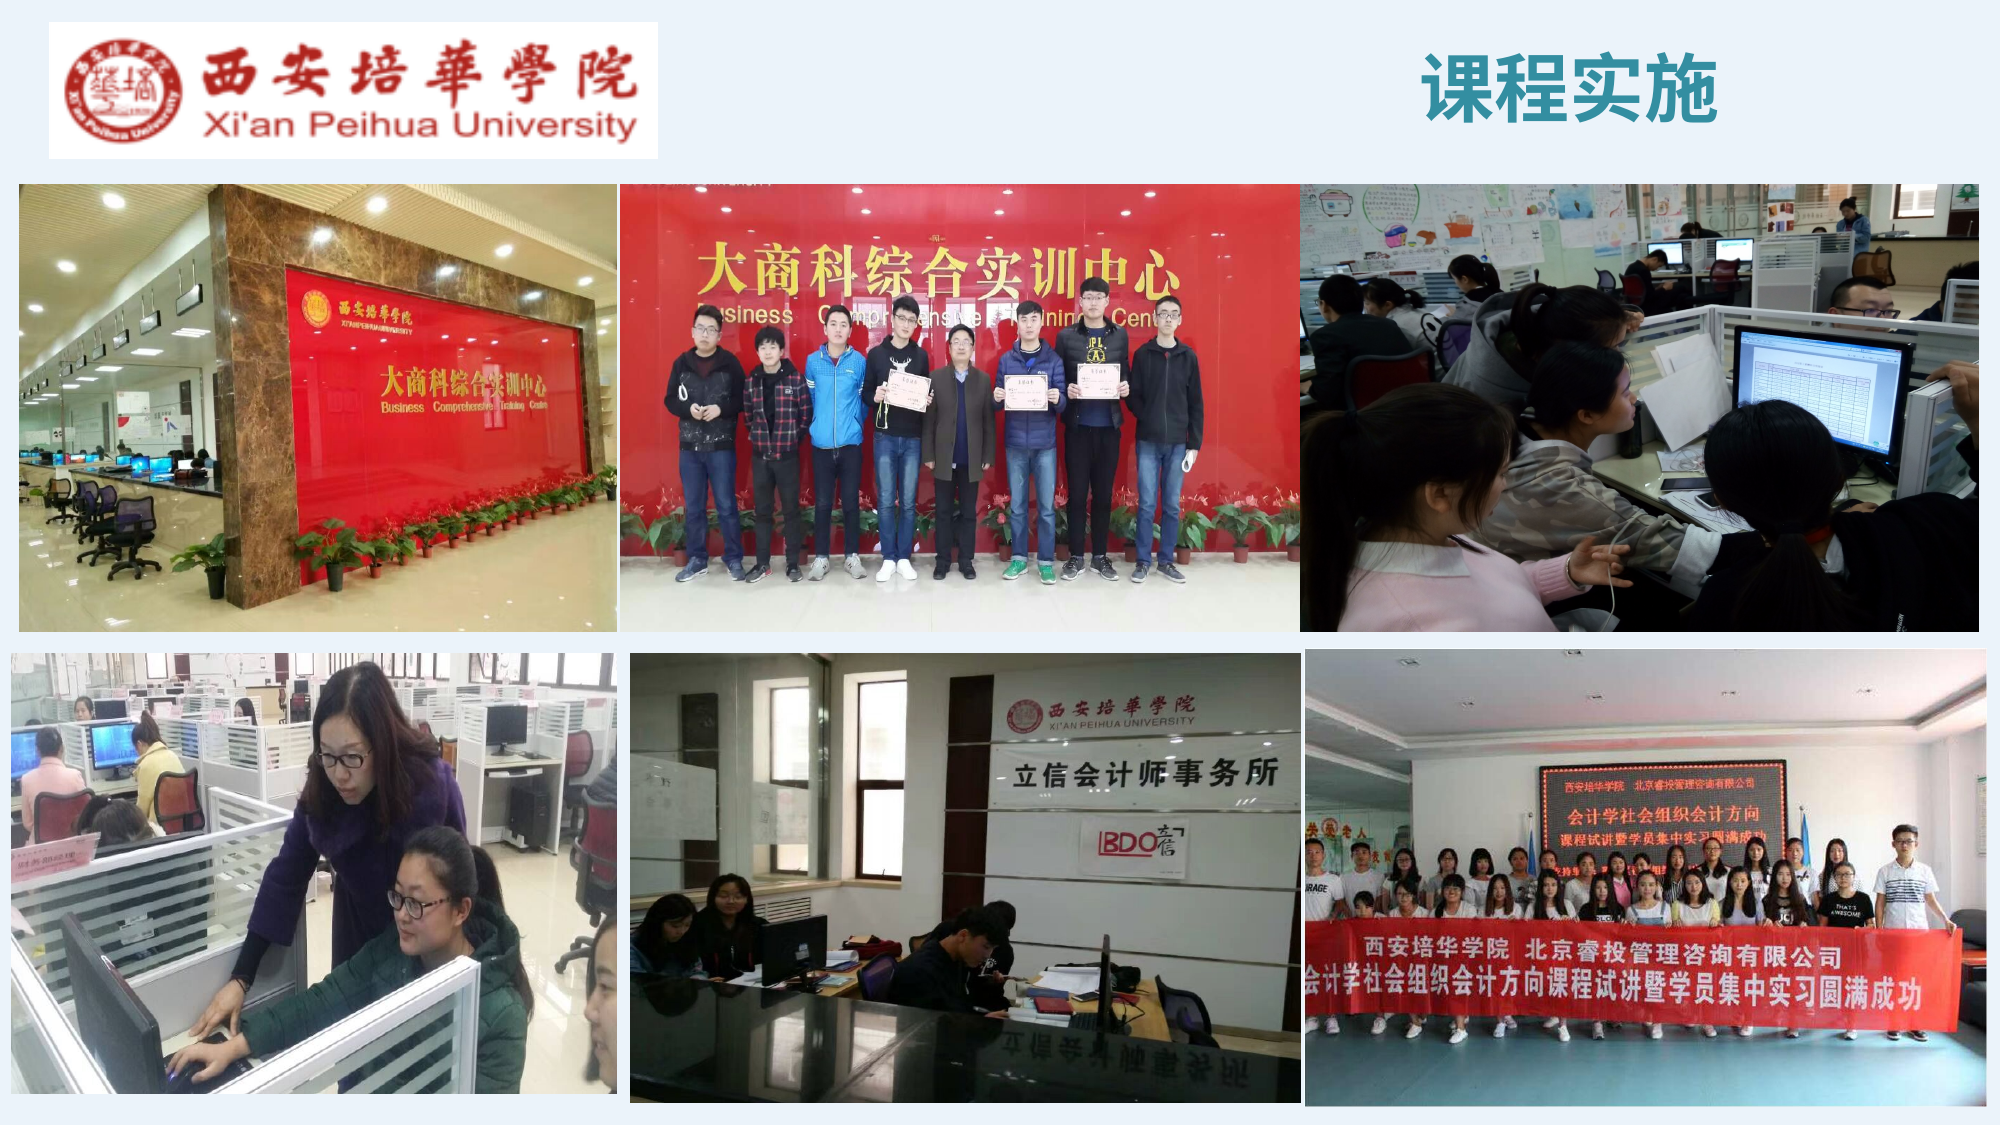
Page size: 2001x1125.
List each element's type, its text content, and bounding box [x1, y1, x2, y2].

picture [19, 184, 617, 632]
picture [11, 653, 617, 1094]
picture [48, 22, 658, 159]
picture [1304, 648, 1987, 1107]
picture [630, 653, 1301, 1103]
picture [620, 184, 1979, 632]
text_box 课程实施 [1405, 34, 1769, 140]
